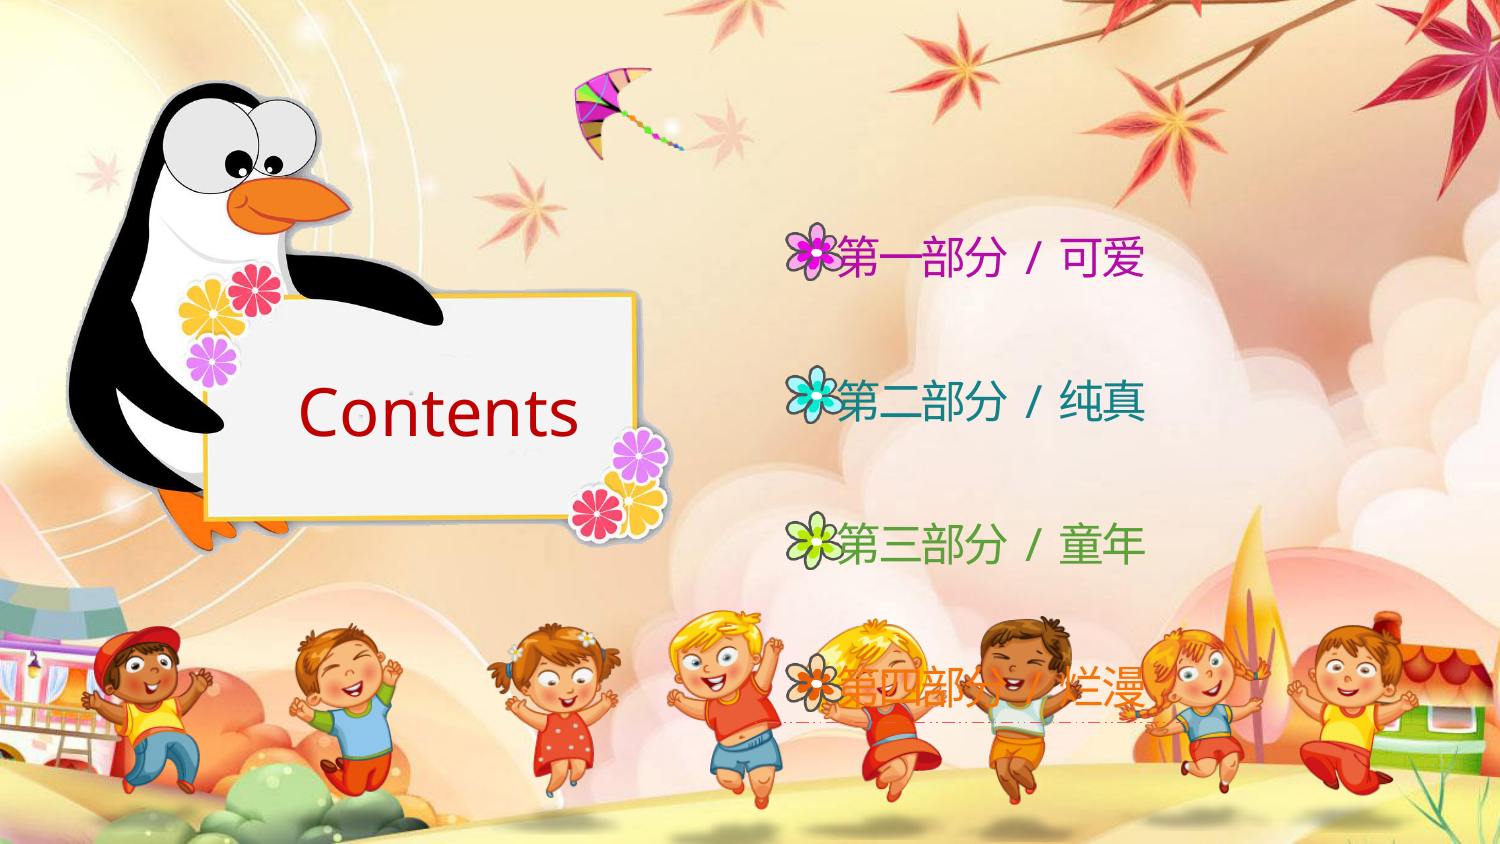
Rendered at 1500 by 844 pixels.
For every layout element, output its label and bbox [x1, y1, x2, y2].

picture [0, 0, 1500, 844]
text_box [785, 220, 1144, 292]
text_box [785, 364, 1145, 437]
text_box [785, 507, 1144, 580]
text_box [785, 650, 1144, 721]
